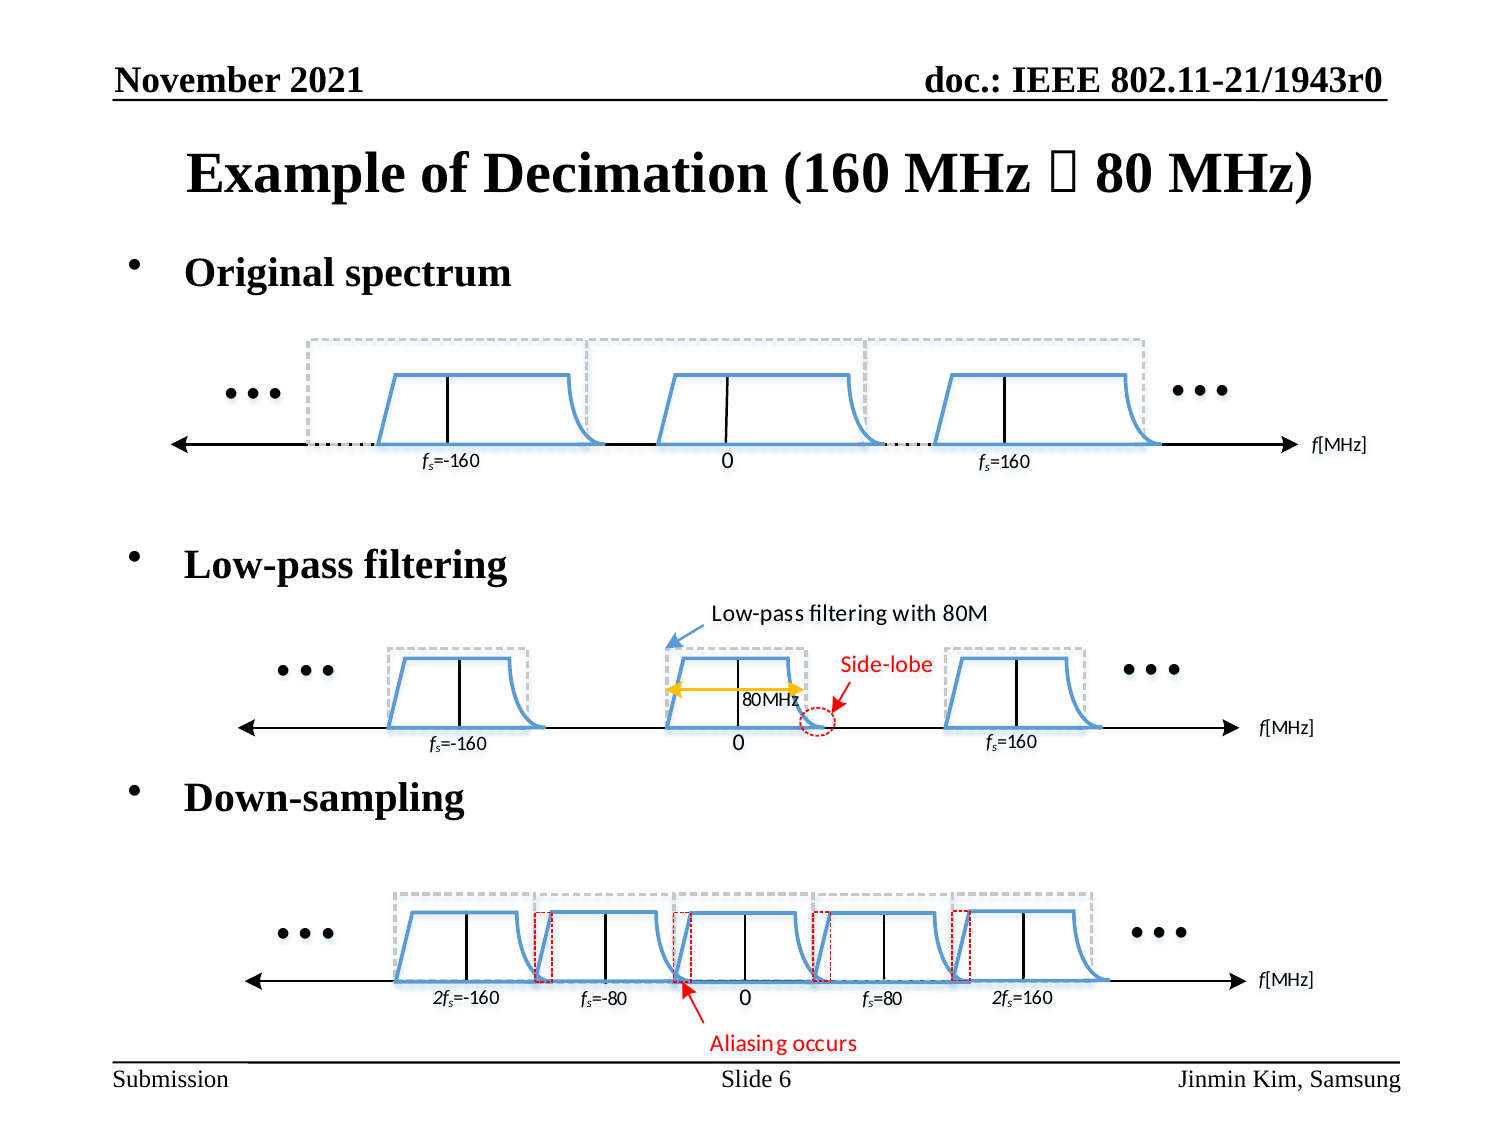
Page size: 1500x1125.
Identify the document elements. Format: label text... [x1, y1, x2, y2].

footer Jinmin Kim, Samsung [1175, 1061, 1402, 1093]
picture [219, 825, 1333, 1083]
list Original spectrum Low-pass filtering Down-sampling [112, 237, 1388, 1001]
picture [219, 562, 1333, 782]
title Example of Decimation (160 MHz  80 MHz) [112, 112, 1388, 226]
picture [166, 282, 1385, 501]
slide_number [114, 54, 368, 101]
